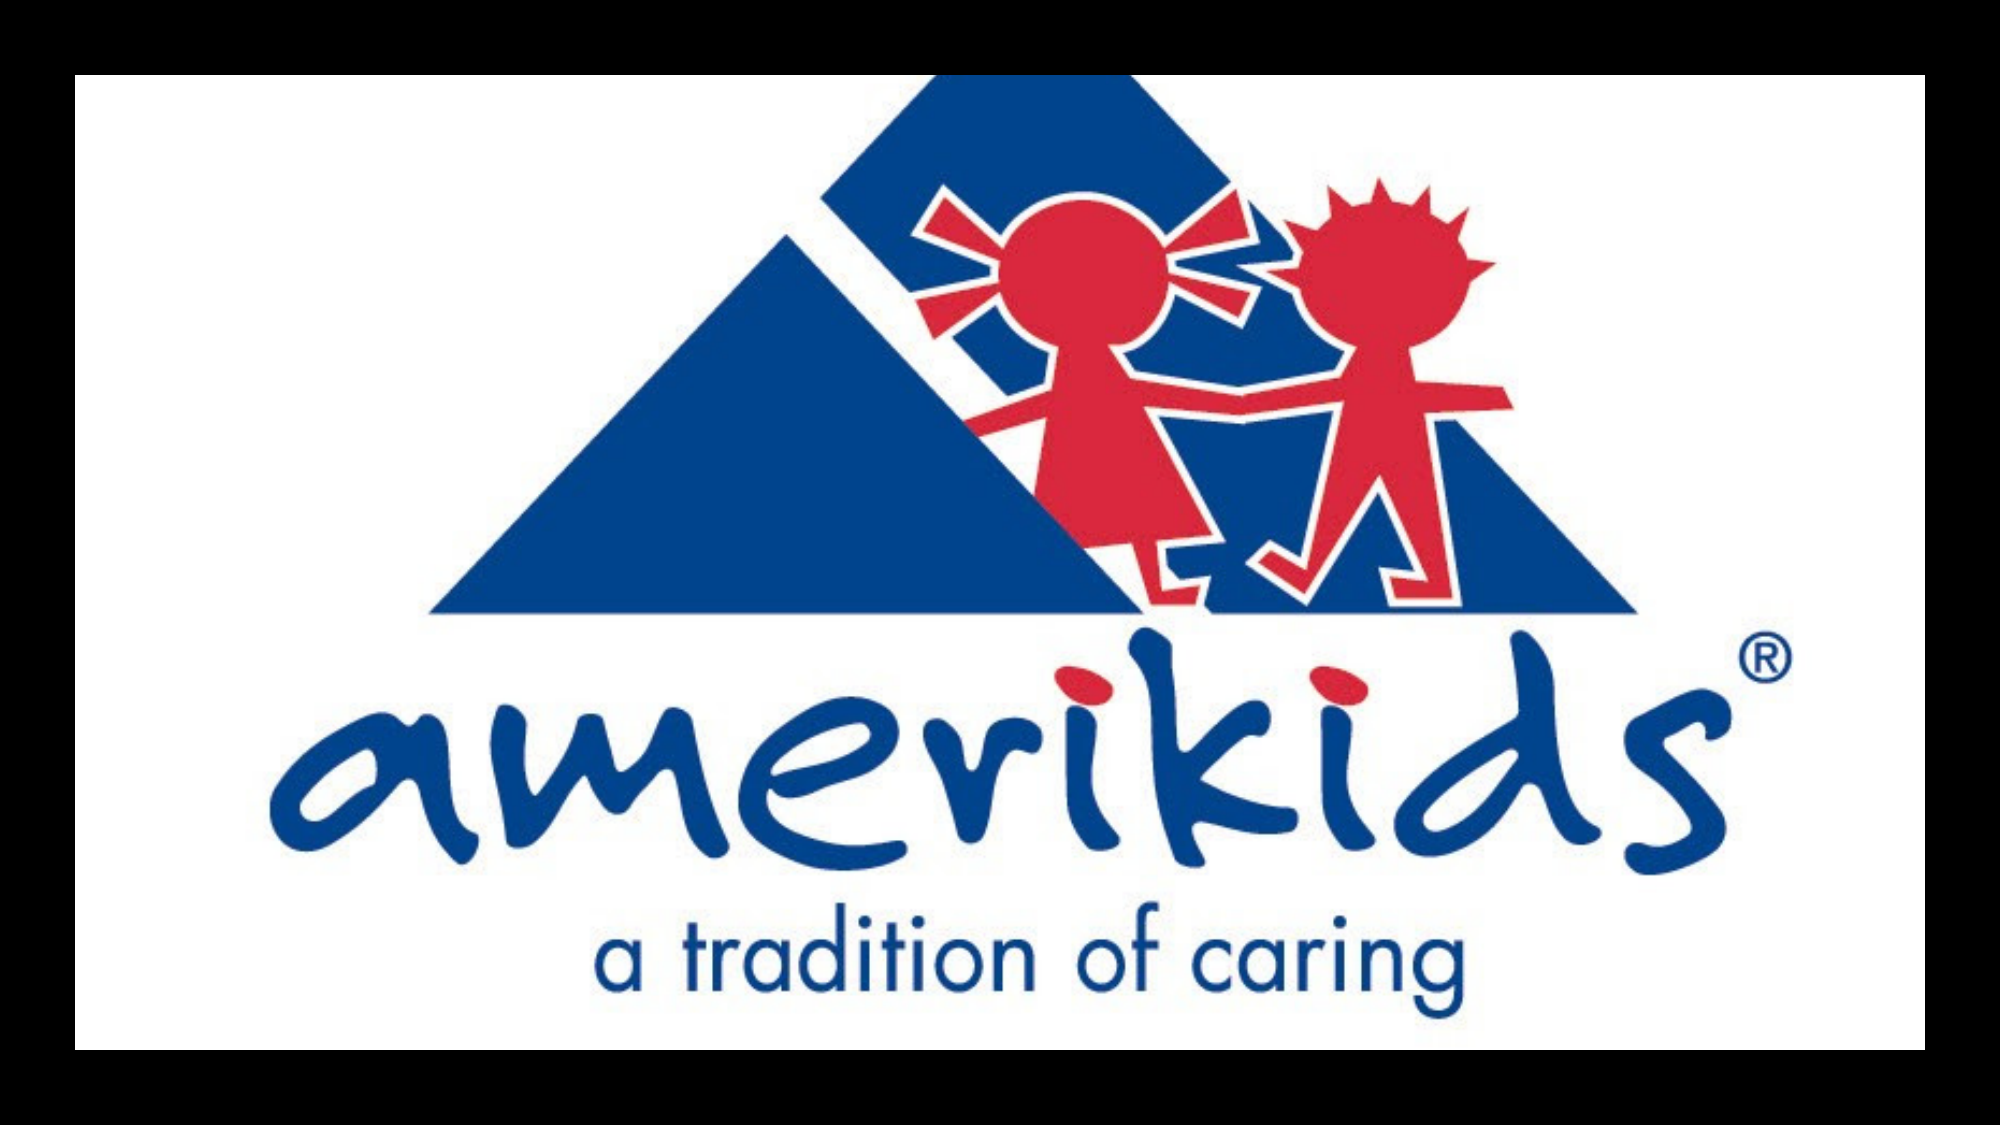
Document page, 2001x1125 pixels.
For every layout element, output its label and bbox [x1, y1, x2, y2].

picture [74, 74, 1925, 1050]
